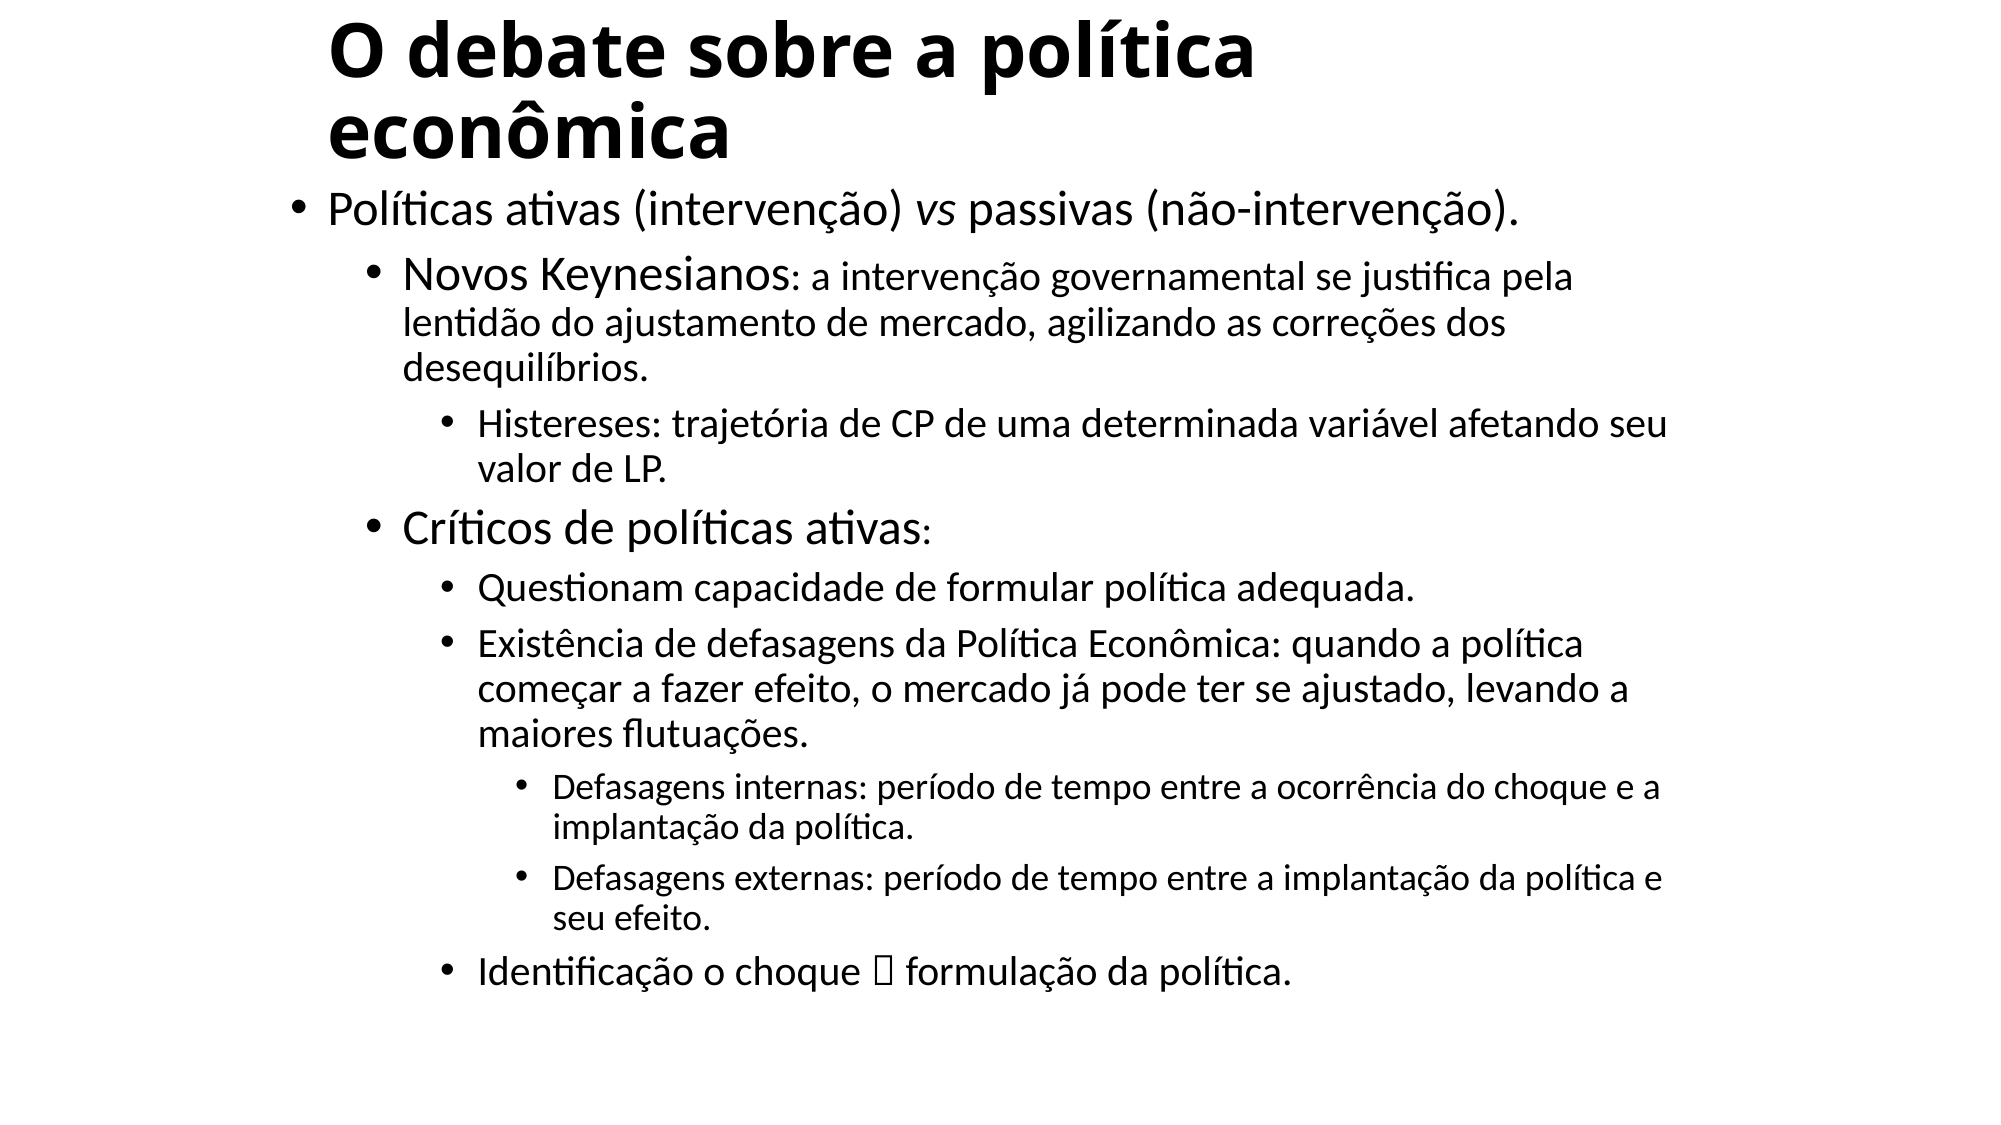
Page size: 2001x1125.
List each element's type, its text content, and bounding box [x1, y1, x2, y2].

list Políticas ativas (intervenção) vs passivas (não-intervenção). Novos Keynesianos: a intervenção governamental se justifica pela lentidão do ajustamento de mercado, agilizando as correções dos desequilíbrios. Histereses: trajetória de CP de uma determinada variável afetando seu valor de LP. Críticos de políticas ativas: Questionam capacidade de formular política adequada. Existência de defasagens da Política Econômica: quando a política começar a fazer efeito, o mercado já pode ter se ajustado, levando a maiores flutuações. Defasagens internas: período de tempo entre a ocorrência do choque e a implantação da política. Defasagens externas: período de tempo entre a implantação da política e seu efeito. Identificação o choque  formulação da política. [275, 174, 1700, 1075]
title O debate sobre a política econômica [312, 0, 1588, 174]
